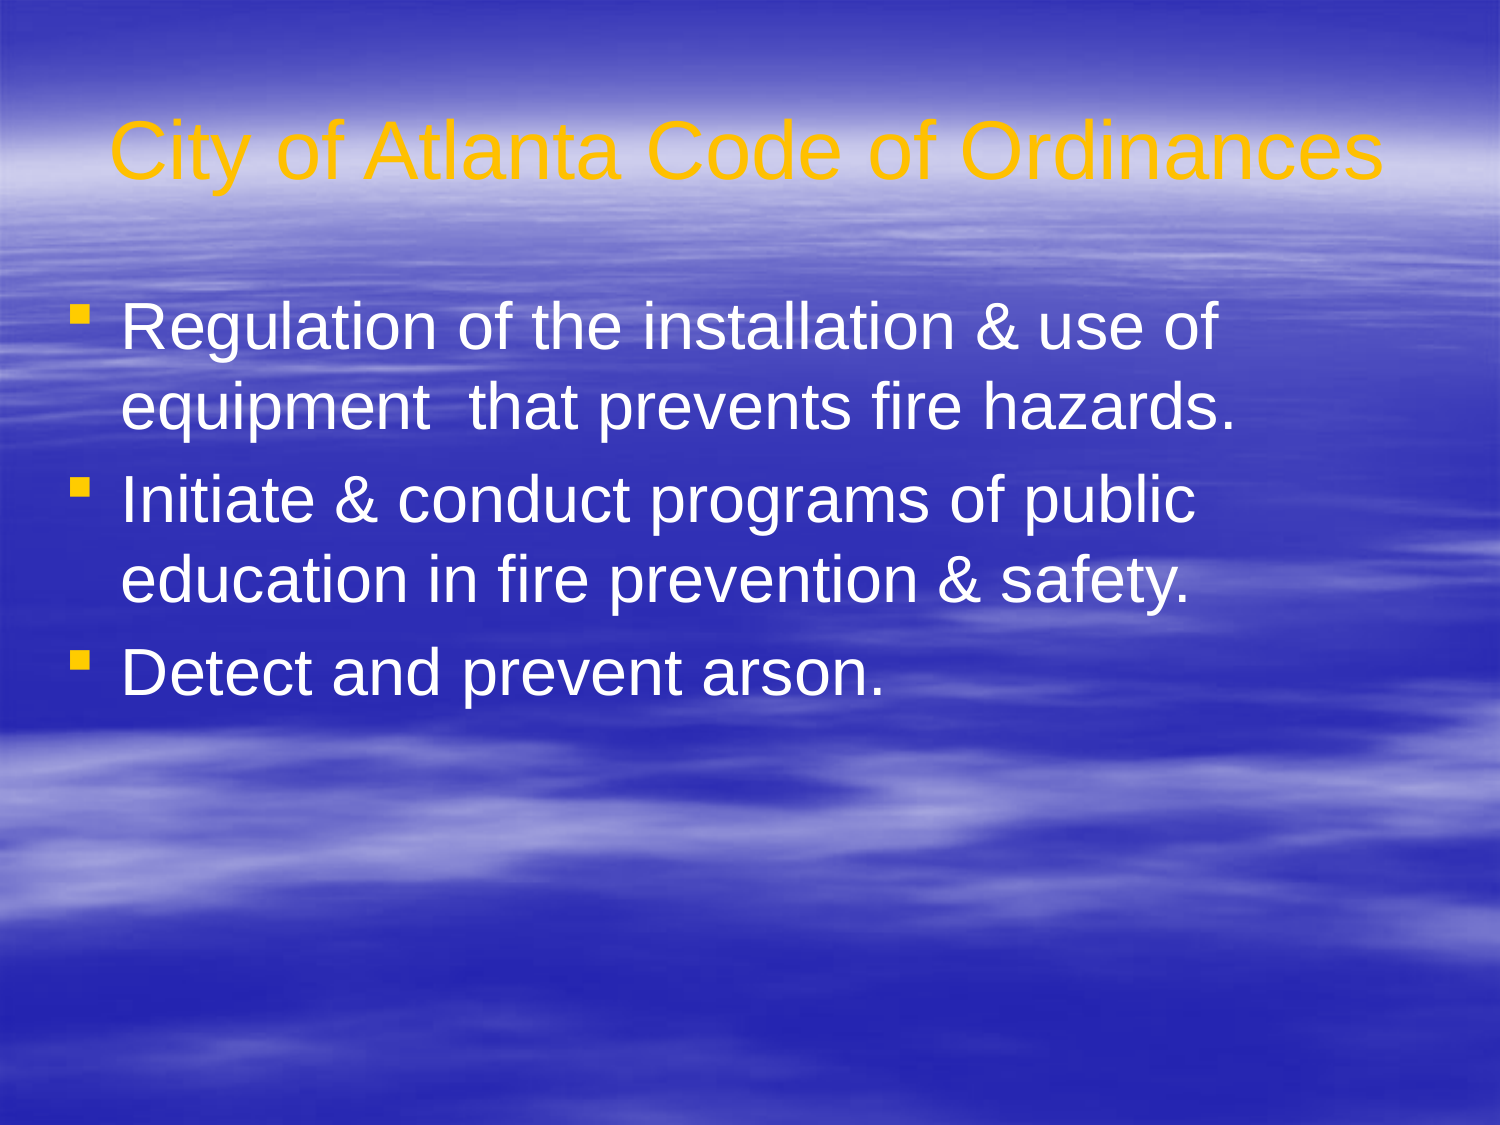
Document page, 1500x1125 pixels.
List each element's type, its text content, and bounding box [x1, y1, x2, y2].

list Regulation of the installation & use of equipment that prevents fire hazards. Initiate & conduct programs of public education in fire prevention & safety. Detect and prevent arson. [49, 274, 1451, 1001]
title City of Atlanta Code of Ordinances [49, 37, 1446, 256]
